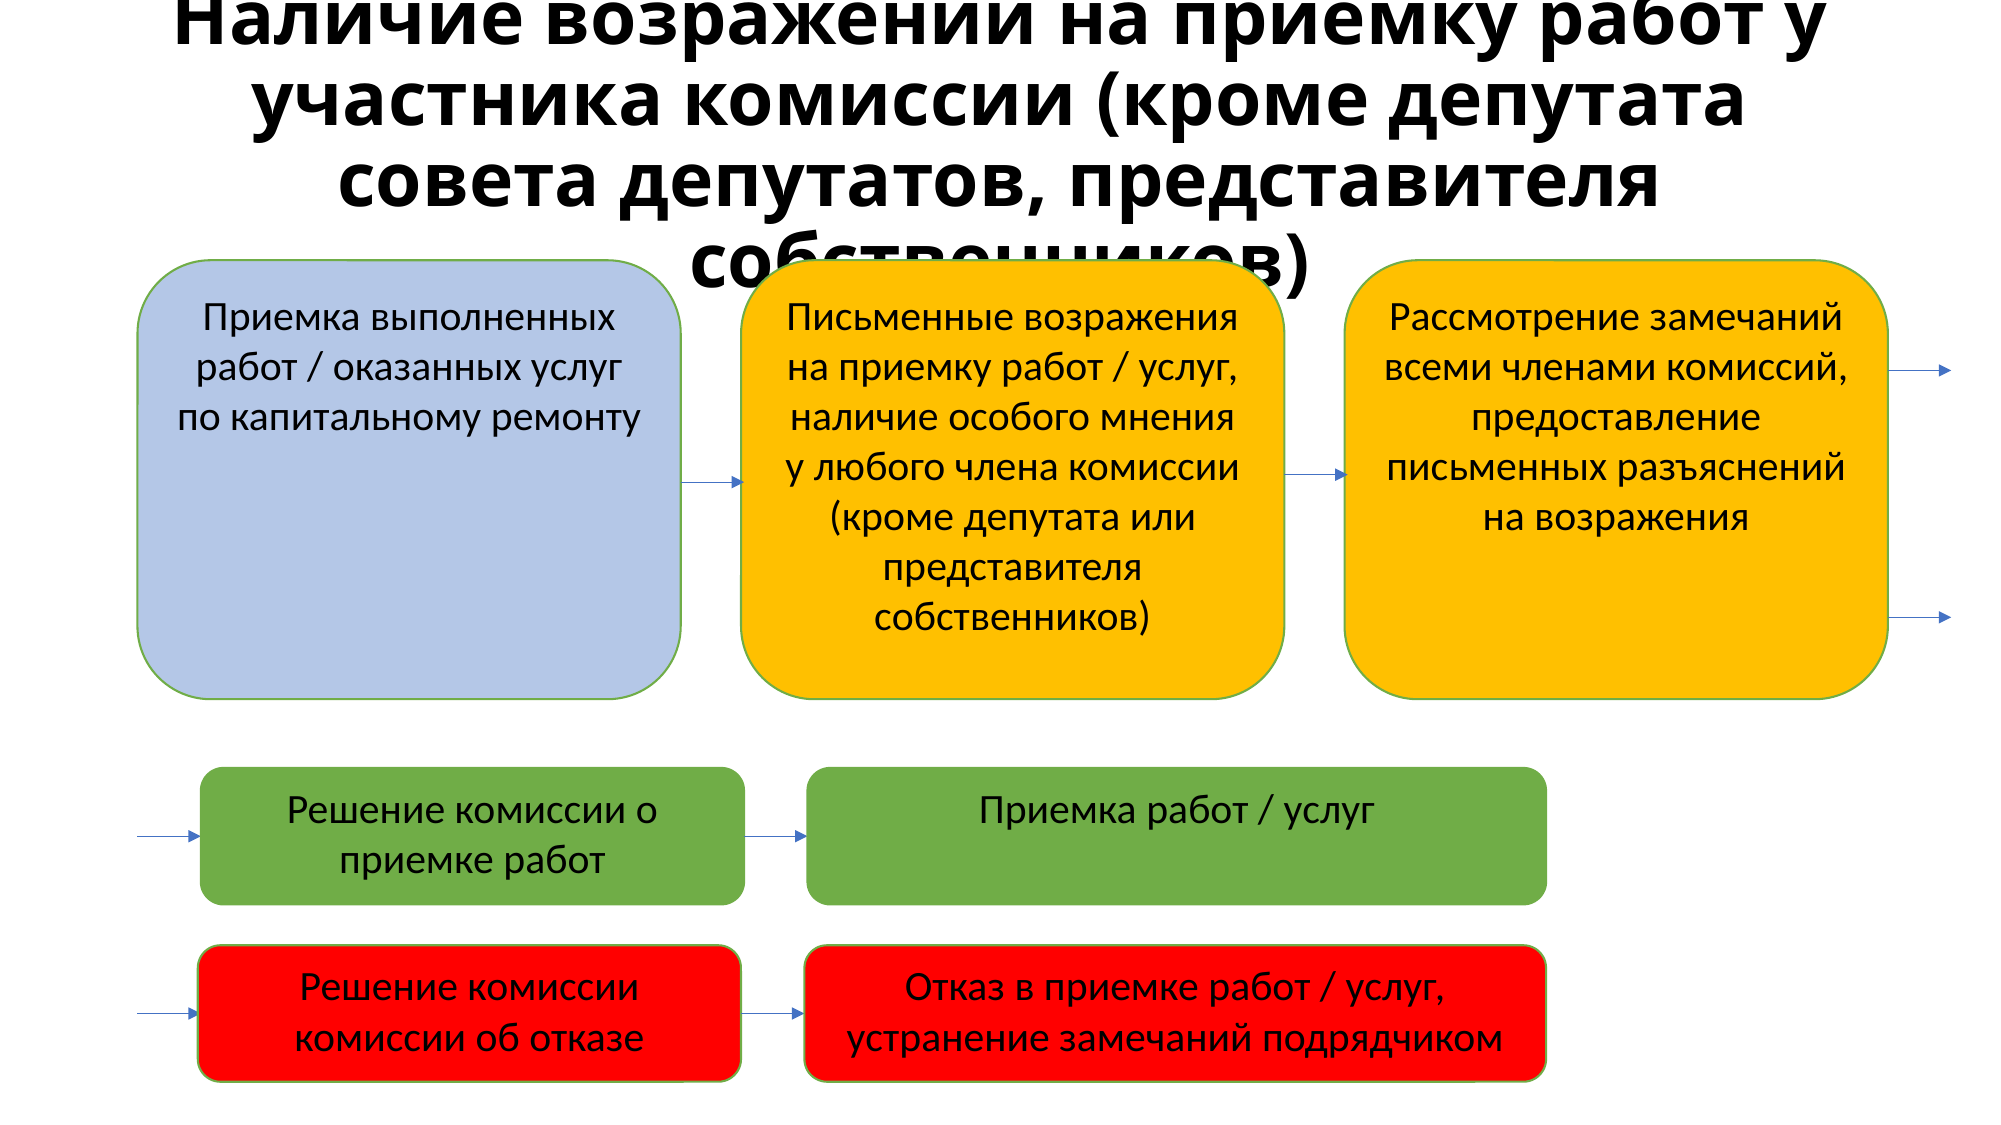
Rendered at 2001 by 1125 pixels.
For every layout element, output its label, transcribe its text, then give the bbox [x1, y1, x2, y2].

text_box Приемка работ / услуг [806, 766, 1548, 906]
text_box Приемка выполненных работ / оказанных услуг по капитальному ремонту [136, 259, 682, 701]
title Наличие возражений на приемку работ у участника комиссии (кроме депутата совета депутатов, представителя собственников) [137, 50, 1863, 234]
text_box Отказ в приемке работ / услуг, устранение замечаний подрядчиком [803, 944, 1548, 1083]
text_box Письменные возражения на приемку работ / услуг, наличие особого мнения у любого члена комиссии (кроме депутата или представителя собственников) [739, 259, 1286, 701]
text_box Решение комиссии комиссии об отказе [196, 944, 743, 1083]
text_box Решение комиссии о приемке работ [199, 766, 746, 906]
text_box Рассмотрение замечаний всеми членами комиссий, предоставление письменных разъяснений на возражения [1343, 259, 1889, 701]
